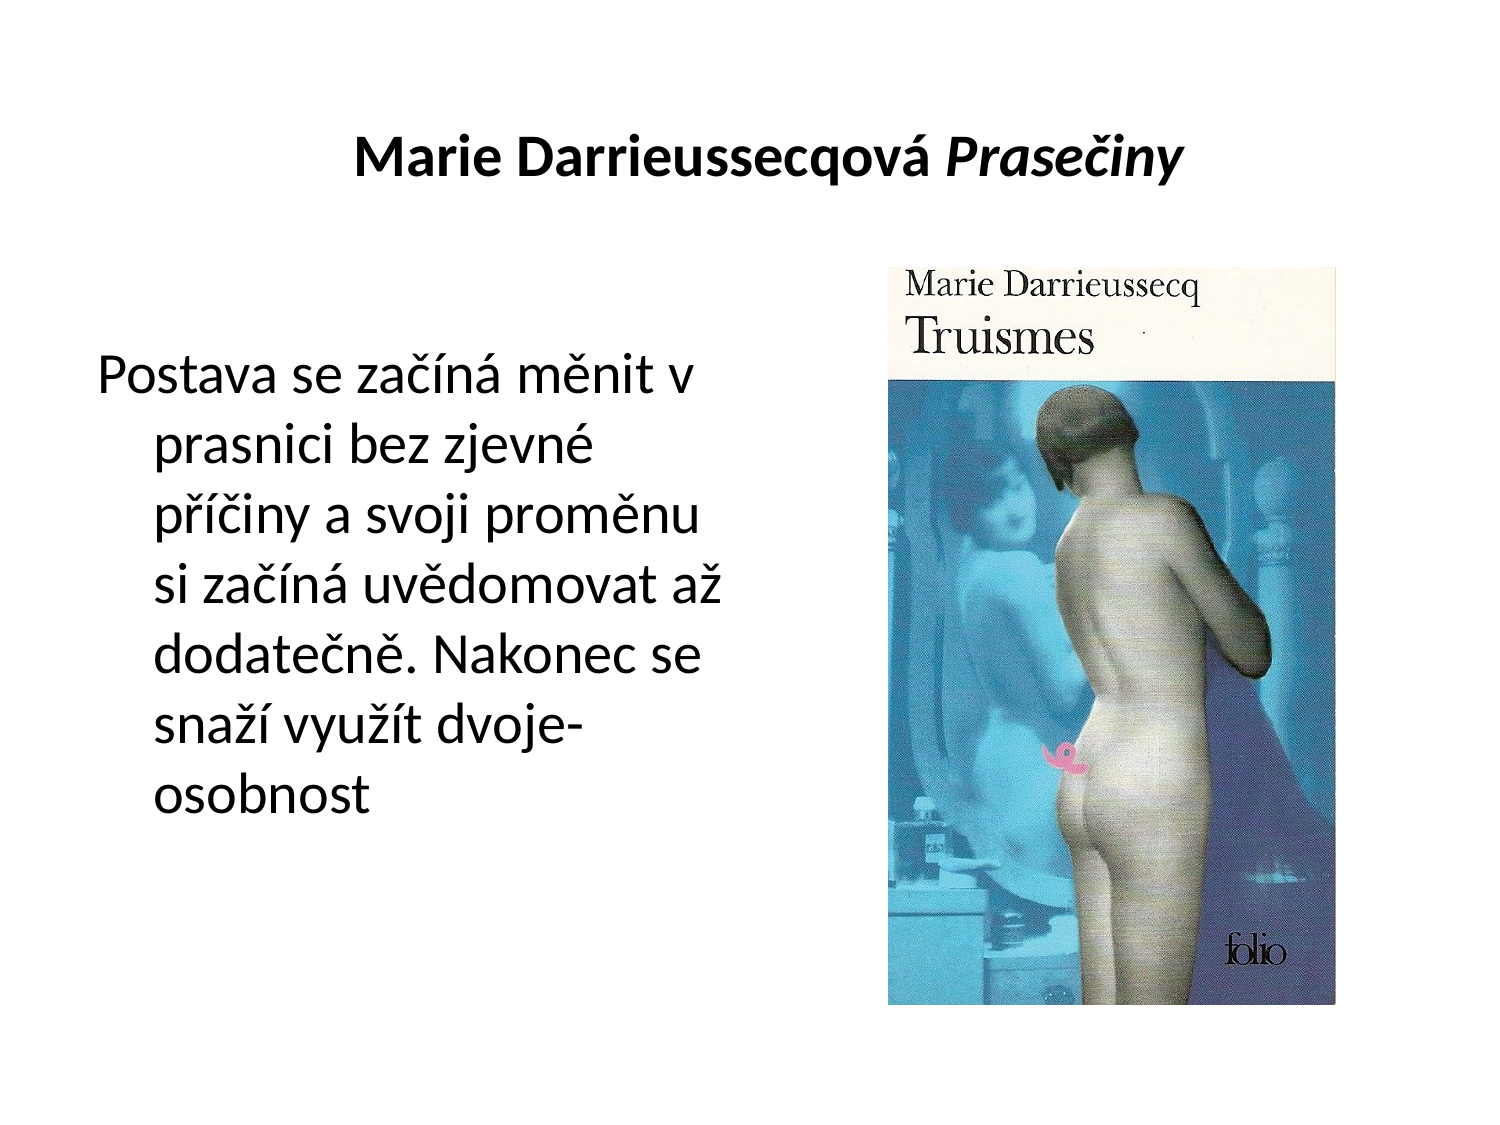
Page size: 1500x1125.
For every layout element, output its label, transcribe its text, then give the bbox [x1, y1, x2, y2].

title Marie Darrieussecqová Prasečiny [93, 35, 1444, 270]
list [887, 267, 1337, 1006]
list Postava se začíná měnit v prasnici bez zjevné příčiny a svoji proměnu si začíná uvědomovat až dodatečně. Nakonec se snaží využít dvoje- osobnost [82, 328, 745, 1012]
